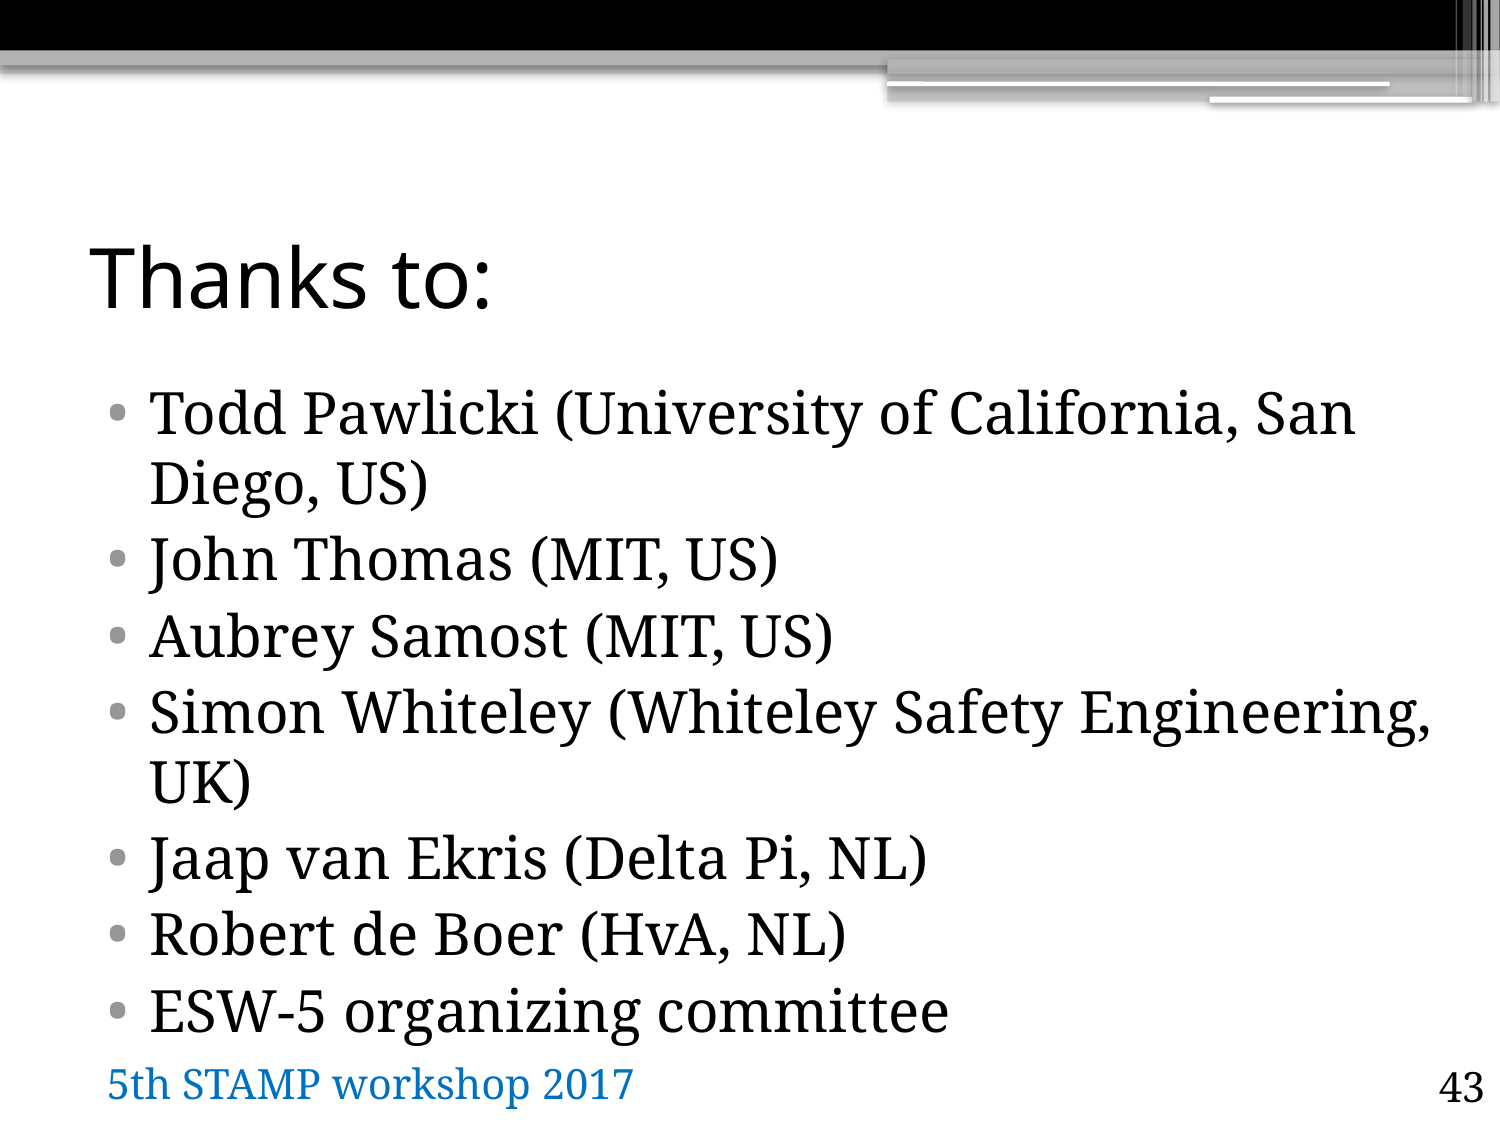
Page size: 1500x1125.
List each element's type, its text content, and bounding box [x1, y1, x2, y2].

footer 5th STAMP workshop 2017 [0, 1050, 650, 1125]
list Todd Pawlicki (University of California, San Diego, US) John Thomas (MIT, US) Aubrey Samost (MIT, US) Simon Whiteley (Whiteley Safety Engineering, UK) Jaap van Ekris (Delta Pi, NL) Robert de Boer (HvA, NL) ESW-5 organizing committee [75, 368, 1500, 1079]
slide_number 43 [1374, 1065, 1500, 1125]
title Thanks to: [75, 187, 1425, 363]
